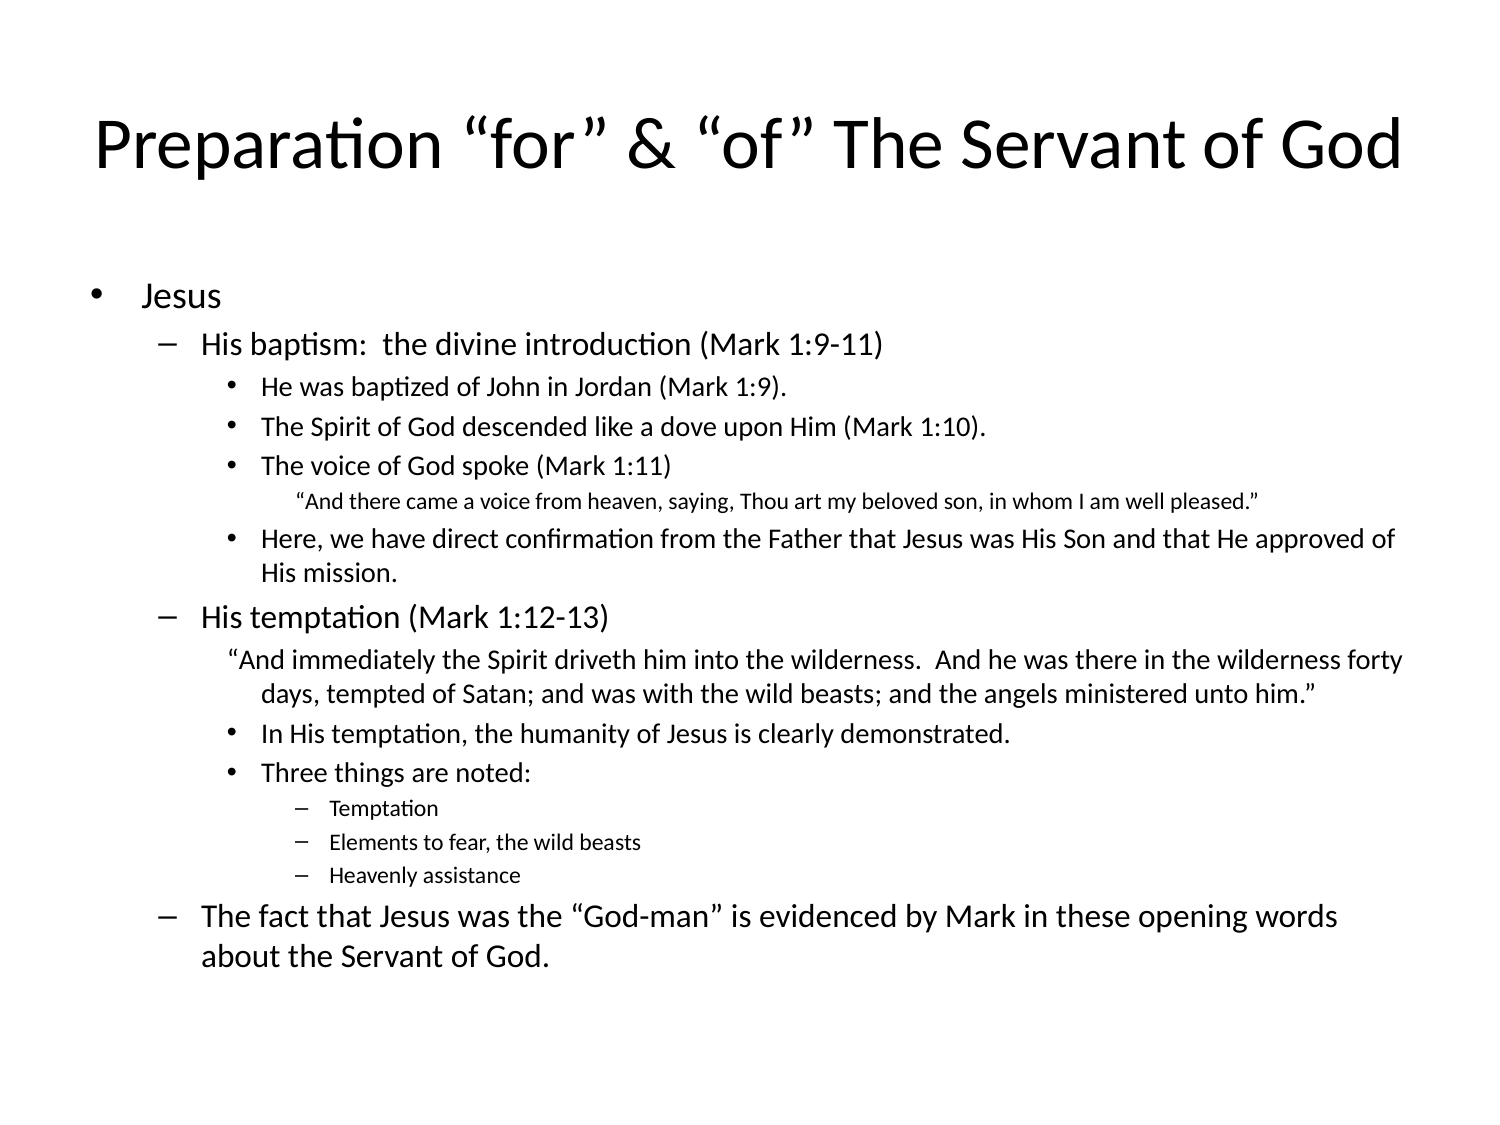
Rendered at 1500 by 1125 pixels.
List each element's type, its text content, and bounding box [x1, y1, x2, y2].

list Jesus His baptism: the divine introduction (Mark 1:9-11) He was baptized of John in Jordan (Mark 1:9). The Spirit of God descended like a dove upon Him (Mark 1:10). The voice of God spoke (Mark 1:11) “And there came a voice from heaven, saying, Thou art my beloved son, in whom I am well pleased.” Here, we have direct confirmation from the Father that Jesus was His Son and that He approved of His mission. His temptation (Mark 1:12-13) “And immediately the Spirit driveth him into the wilderness. And he was there in the wilderness forty days, tempted of Satan; and was with the wild beasts; and the angels ministered unto him.” In His temptation, the humanity of Jesus is clearly demonstrated. Three things are noted: Temptation Elements to fear, the wild beasts Heavenly assistance The fact that Jesus was the “God-man” is evidenced by Mark in these opening words about the Servant of God. [75, 262, 1425, 1005]
title Preparation “for” & “of” The Servant of God [75, 45, 1425, 233]
